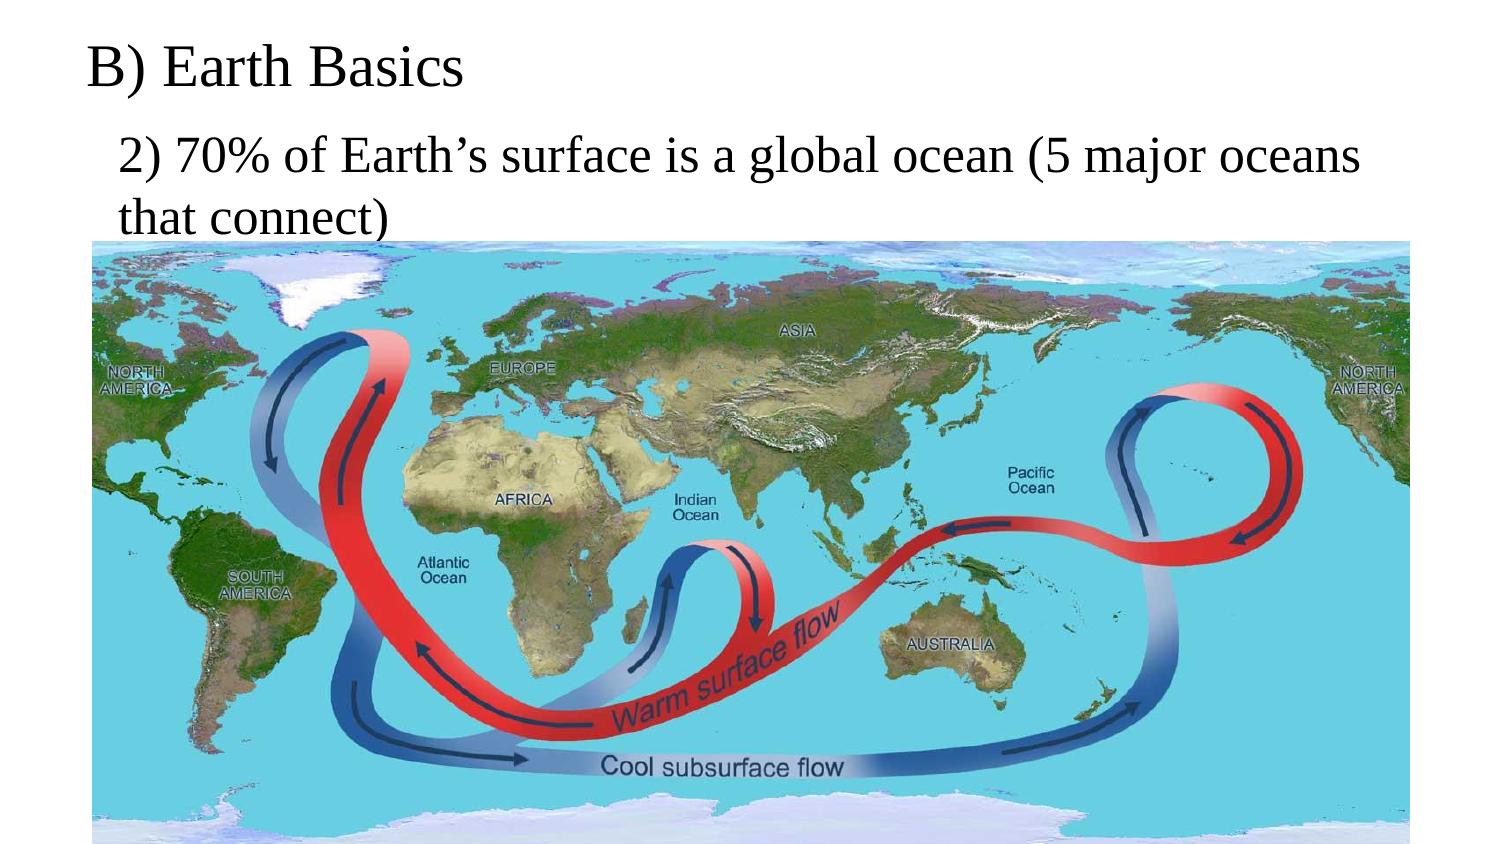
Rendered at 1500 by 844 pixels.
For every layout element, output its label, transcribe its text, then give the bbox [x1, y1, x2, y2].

list 2) 70% of Earth’s surface is a global ocean (5 major oceans that connect) [103, 105, 1449, 262]
picture [92, 241, 1410, 844]
title B) Earth Basics [71, 11, 1470, 106]
